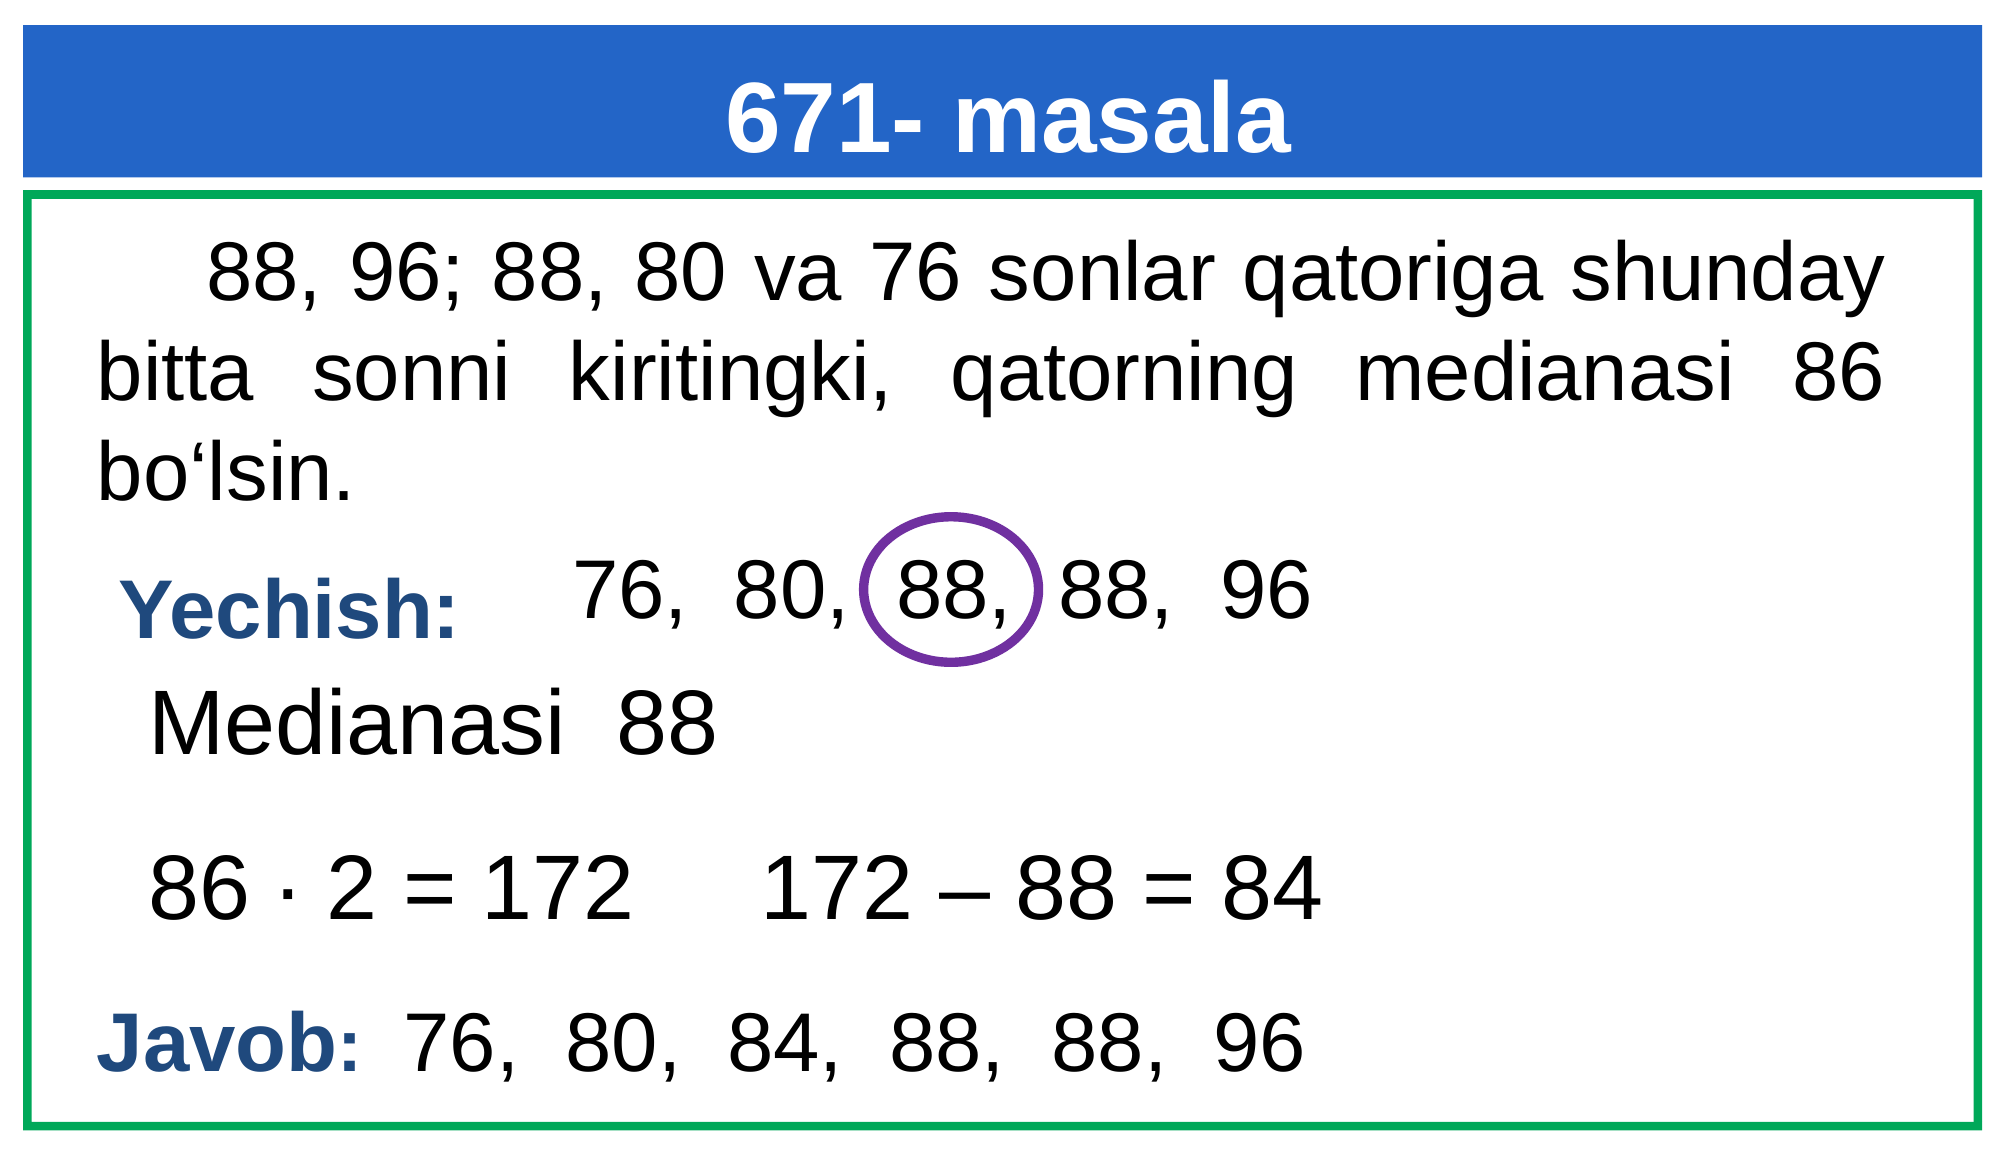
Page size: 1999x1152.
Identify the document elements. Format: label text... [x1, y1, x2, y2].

text_box 88, 96; 88, 80 va 76 sonlar qatoriga shunday bitta sonni kiritingki, qatorning medianasi 86 bo‘lsin. [82, 209, 1902, 525]
text_box Javob: 76, 80, 84, 88, 88, 96 [82, 981, 1342, 1096]
text_box Medianasi 88 [133, 655, 808, 781]
text_box 76, 80, 88, 88, 96 [557, 527, 900, 643]
text_box [861, 514, 1041, 665]
text_box 76, 80, 88, 88, 96 [1003, 527, 1637, 643]
text_box 172 – 88 = 84 [745, 820, 1449, 945]
text_box Yechish: [103, 525, 500, 663]
text_box 86 ∙ 2 = 172 [133, 820, 707, 945]
text_box 671- masala [710, 45, 1307, 180]
